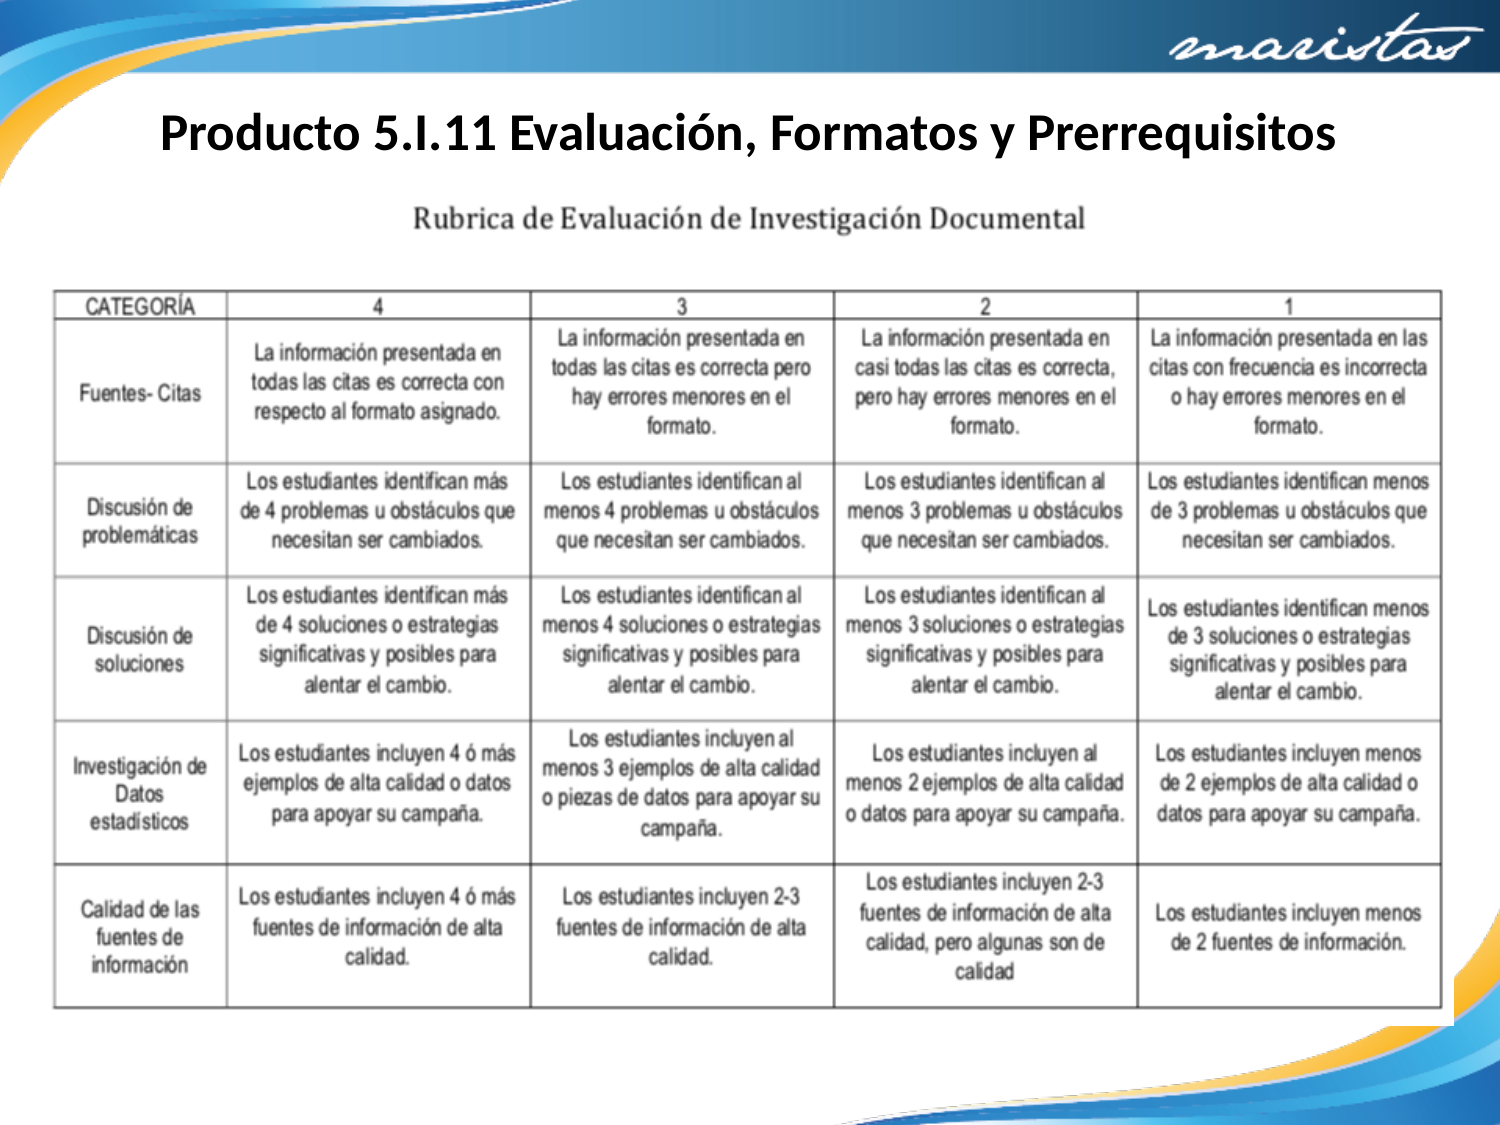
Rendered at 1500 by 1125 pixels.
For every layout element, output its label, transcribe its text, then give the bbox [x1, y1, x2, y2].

picture [0, 0, 1500, 1125]
text_box Producto 5.I.11 Evaluación, Formatos y Prerrequisitos [135, 89, 1363, 180]
